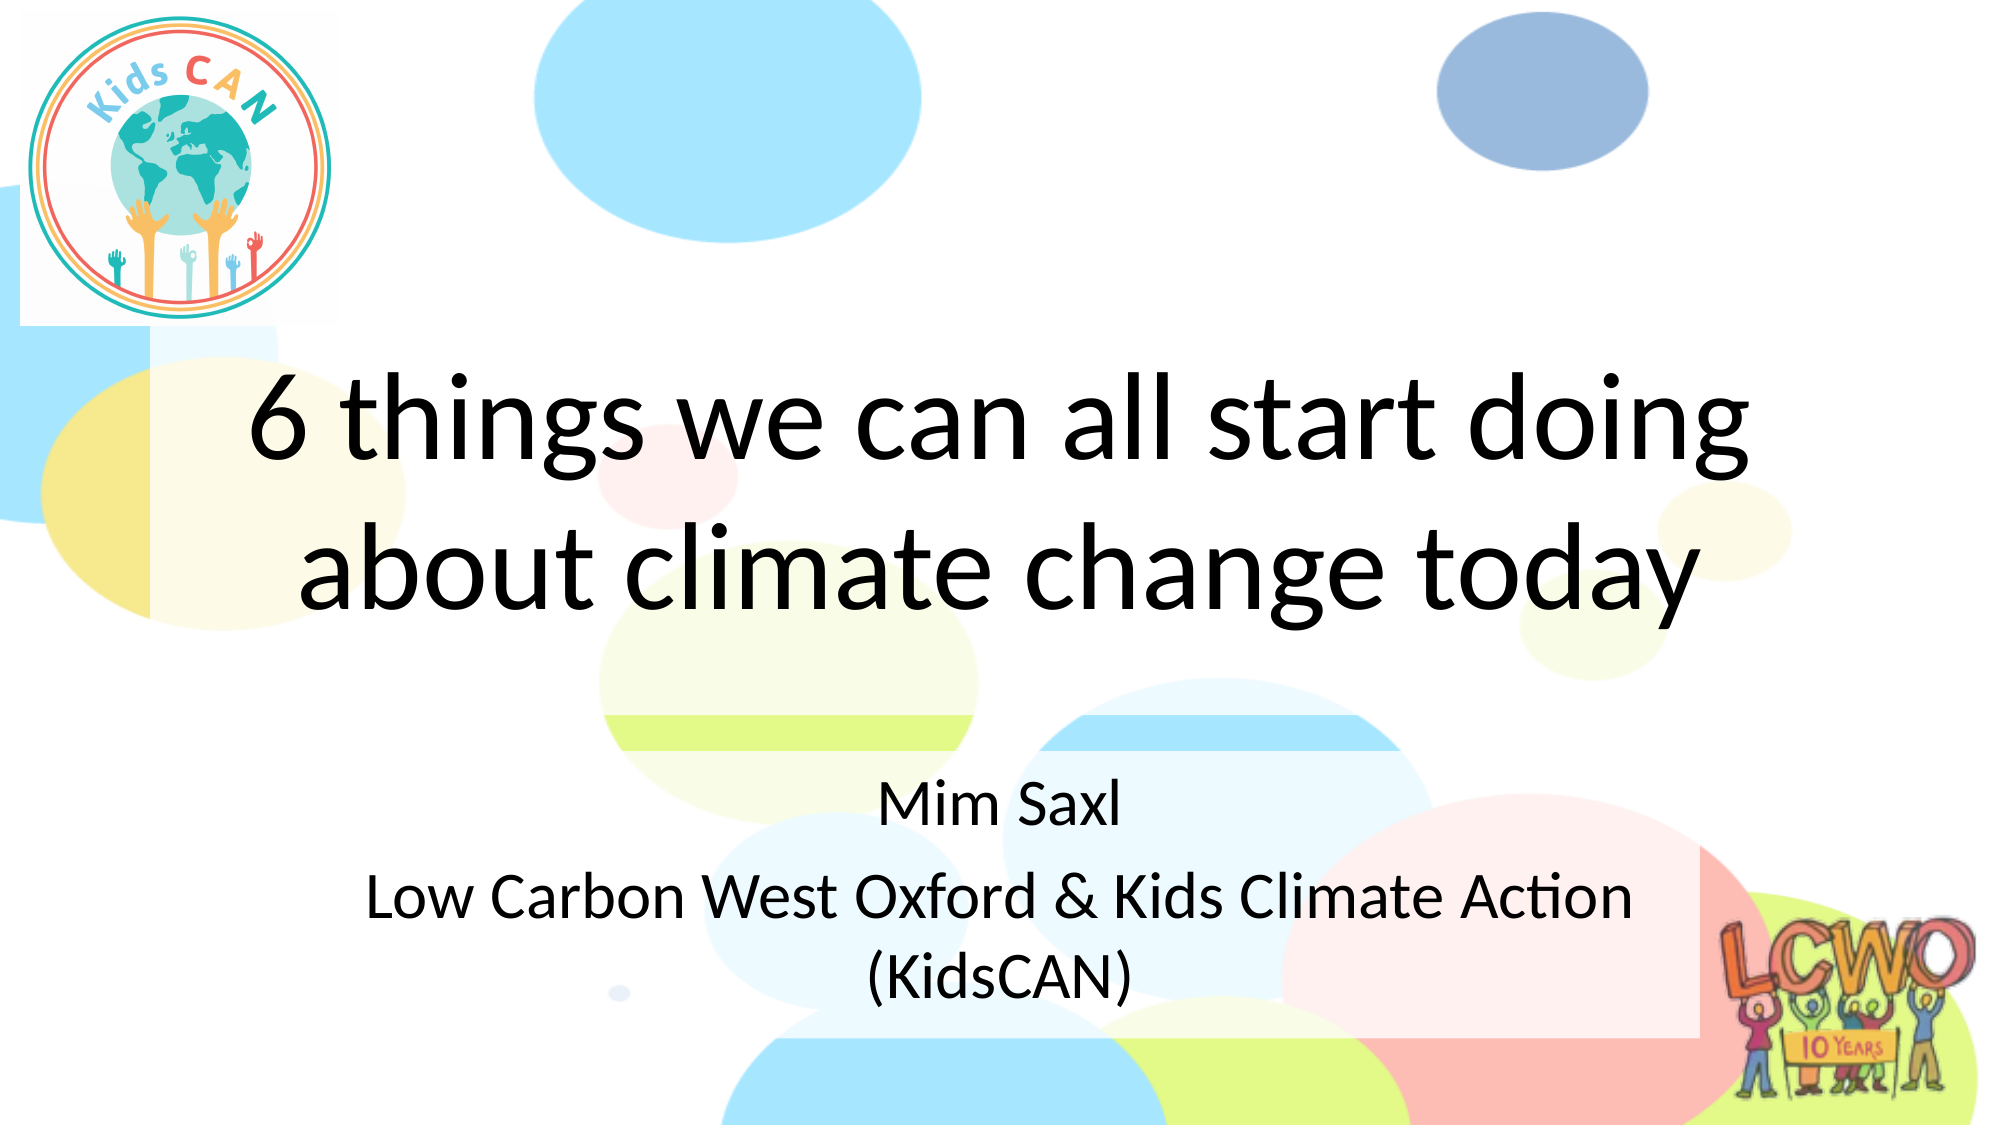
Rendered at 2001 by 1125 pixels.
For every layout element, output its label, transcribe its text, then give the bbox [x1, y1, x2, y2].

picture [0, 0, 2000, 1125]
subtitle Mim Saxl Low Carbon West Oxford & Kids Climate Action (KidsCAN) [300, 751, 1700, 1039]
title 6 things we can all start doing about climate change today [150, 253, 1850, 716]
